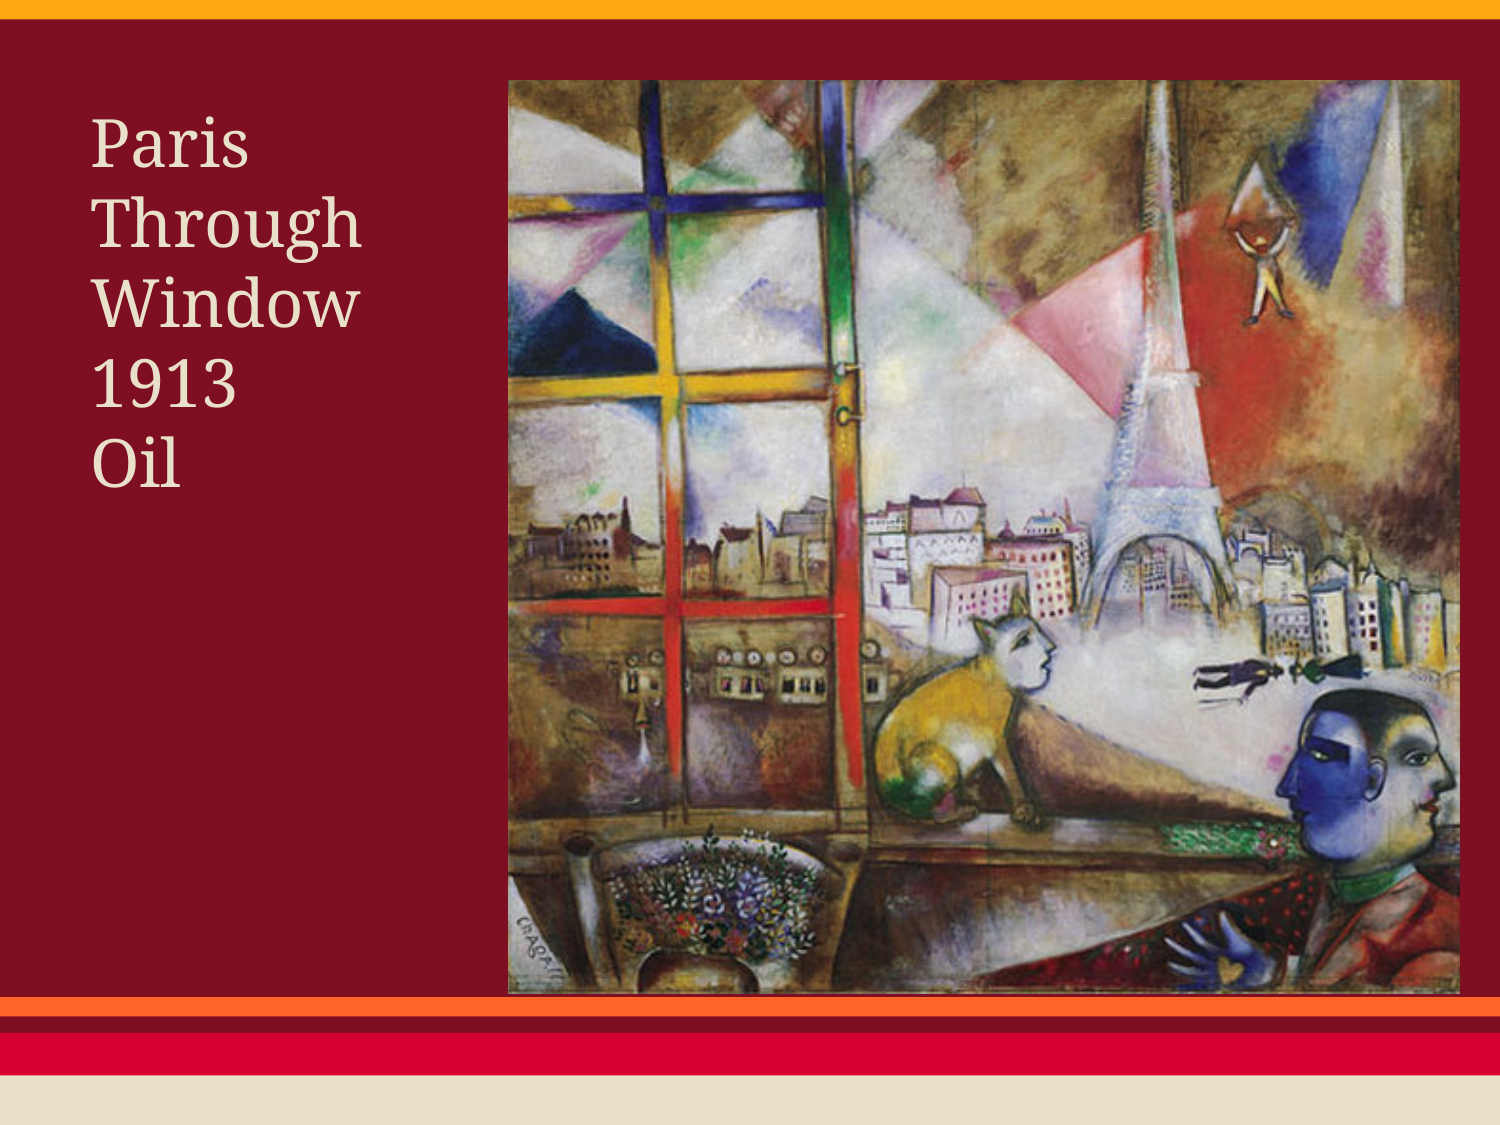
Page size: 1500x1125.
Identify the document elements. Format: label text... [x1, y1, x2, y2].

picture [508, 79, 1460, 995]
list Paris Through Window 1913 Oil [75, 85, 482, 978]
